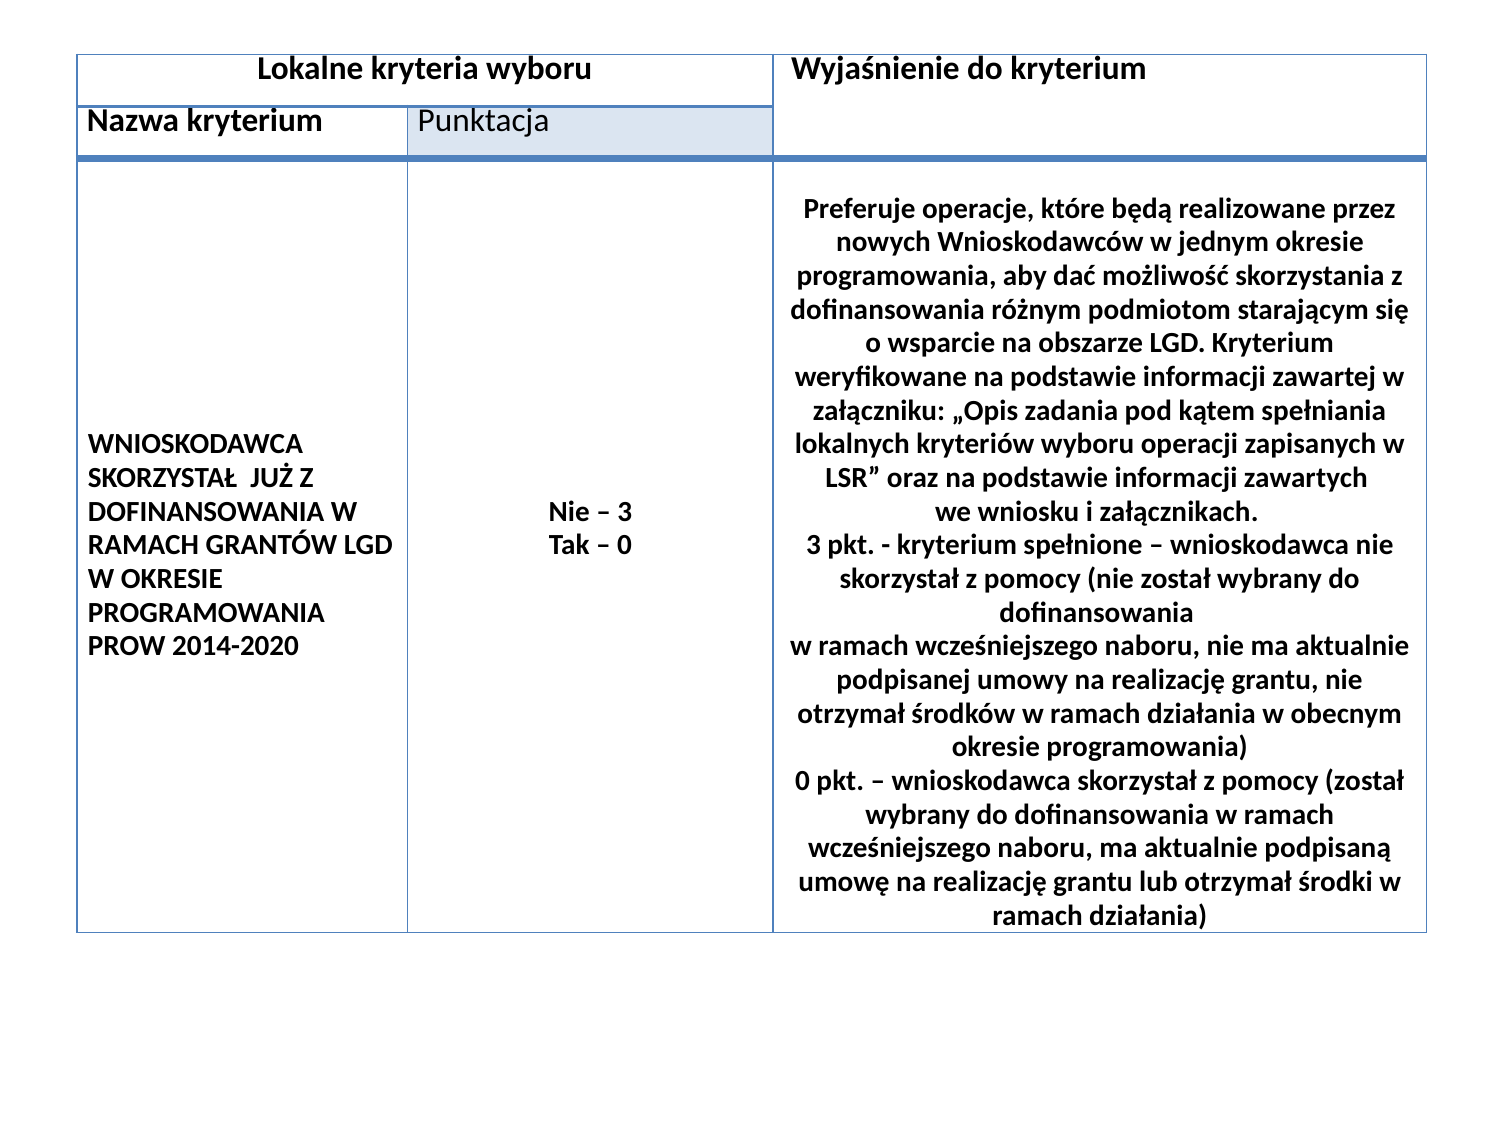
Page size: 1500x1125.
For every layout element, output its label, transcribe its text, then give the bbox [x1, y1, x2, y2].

table_cell Nie – 3 Tak – 0 [408, 162, 772, 932]
table_cell Preferuje operacje, które będą realizowane przez nowych Wnioskodawców w jednym okresie programowania, aby dać możliwość skorzystania z dofinansowania różnym podmiotom starającym się o wsparcie na obszarze LGD. Kryterium weryfikowane na podstawie informacji zawartej w załączniku: „Opis zadania pod kątem spełniania lokalnych kryteriów wyboru operacji zapisanych w LSR” oraz na podstawie informacji zawartych we wniosku i załącznikach. 3 pkt. - kryterium spełnione – wnioskodawca nie skorzystał z pomocy (nie został wybrany do dofinansowania w ramach wcześniejszego naboru, nie ma aktualnie podpisanej umowy na realizację grantu, nie otrzymał środków w ramach działania w obecnym okresie programowania) 0 pkt. – wnioskodawca skorzystał z pomocy (został wybrany do dofinansowania w ramach wcześniejszego naboru, ma aktualnie podpisaną umowę na realizację grantu lub otrzymał środki w ramach działania) [774, 162, 1426, 932]
table_cell Nazwa kryterium [78, 108, 407, 155]
table_cell Punktacja [408, 108, 772, 155]
table_header Wyjaśnienie do kryterium [774, 55, 1426, 155]
table_header Lokalne kryteria wyboru [78, 55, 772, 105]
table_cell WNIOSKODAWCA SKORZYSTAŁ JUŻ Z DOFINANSOWANIA W RAMACH GRANTÓW LGD W OKRESIE PROGRAMOWANIA PROW 2014-2020 [78, 162, 407, 932]
